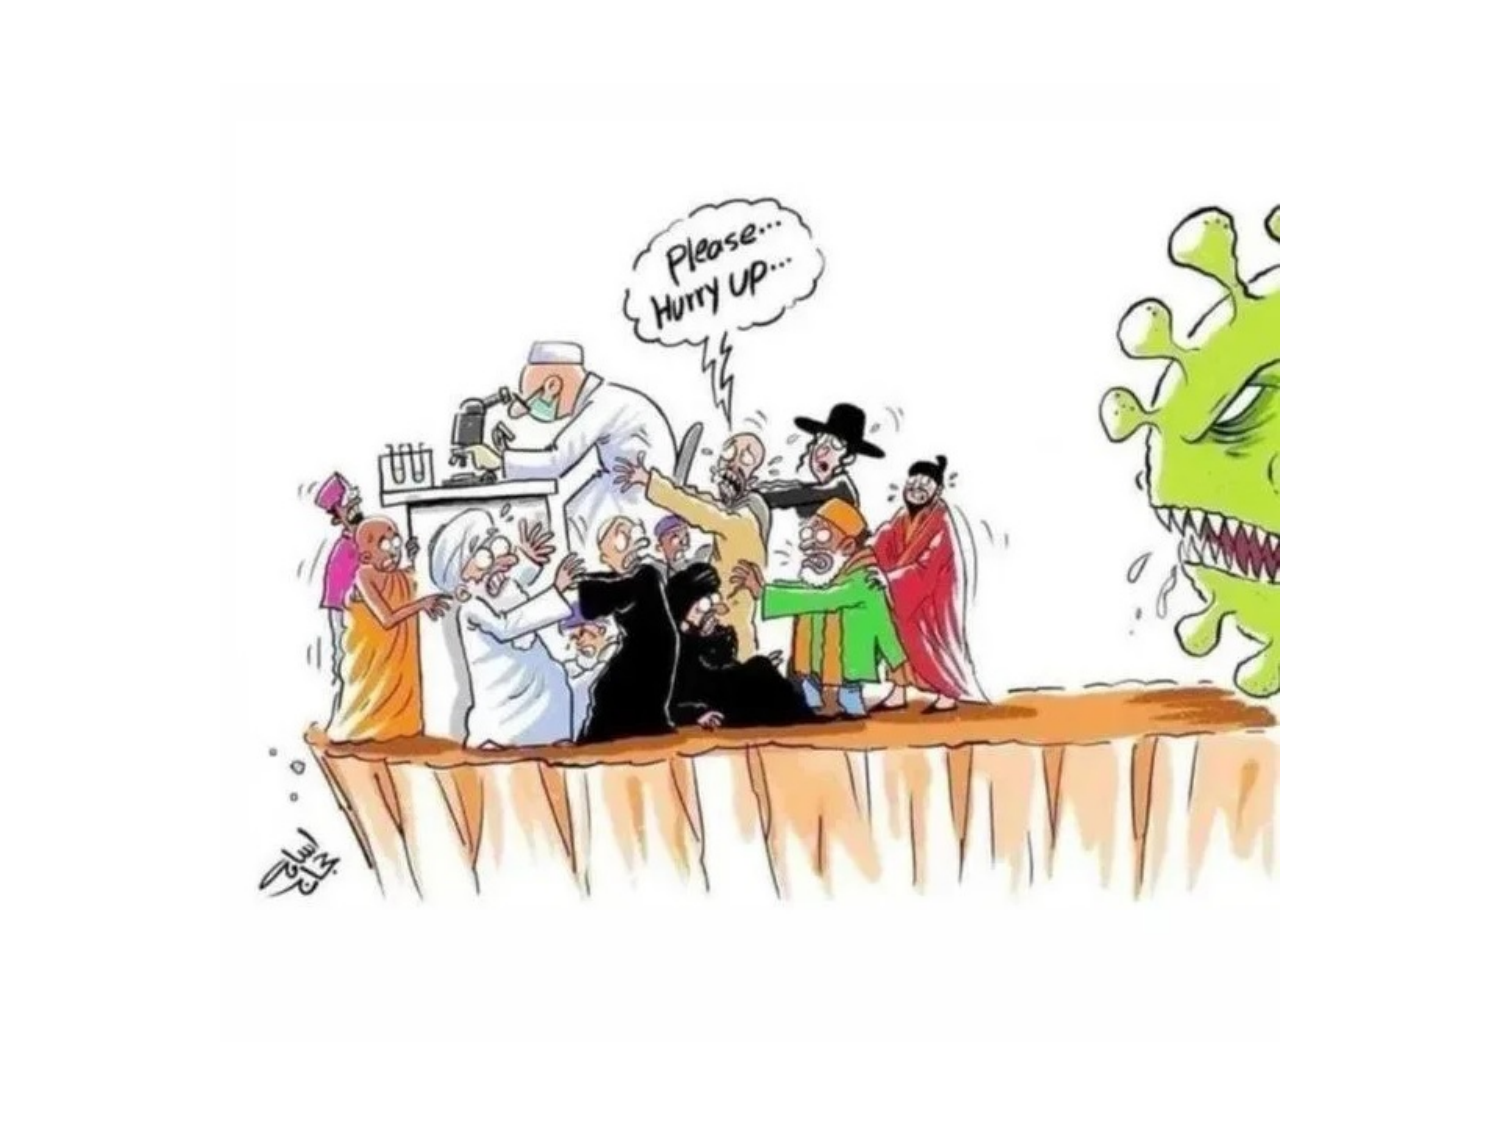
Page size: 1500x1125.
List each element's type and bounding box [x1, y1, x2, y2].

picture [220, 83, 1280, 1042]
